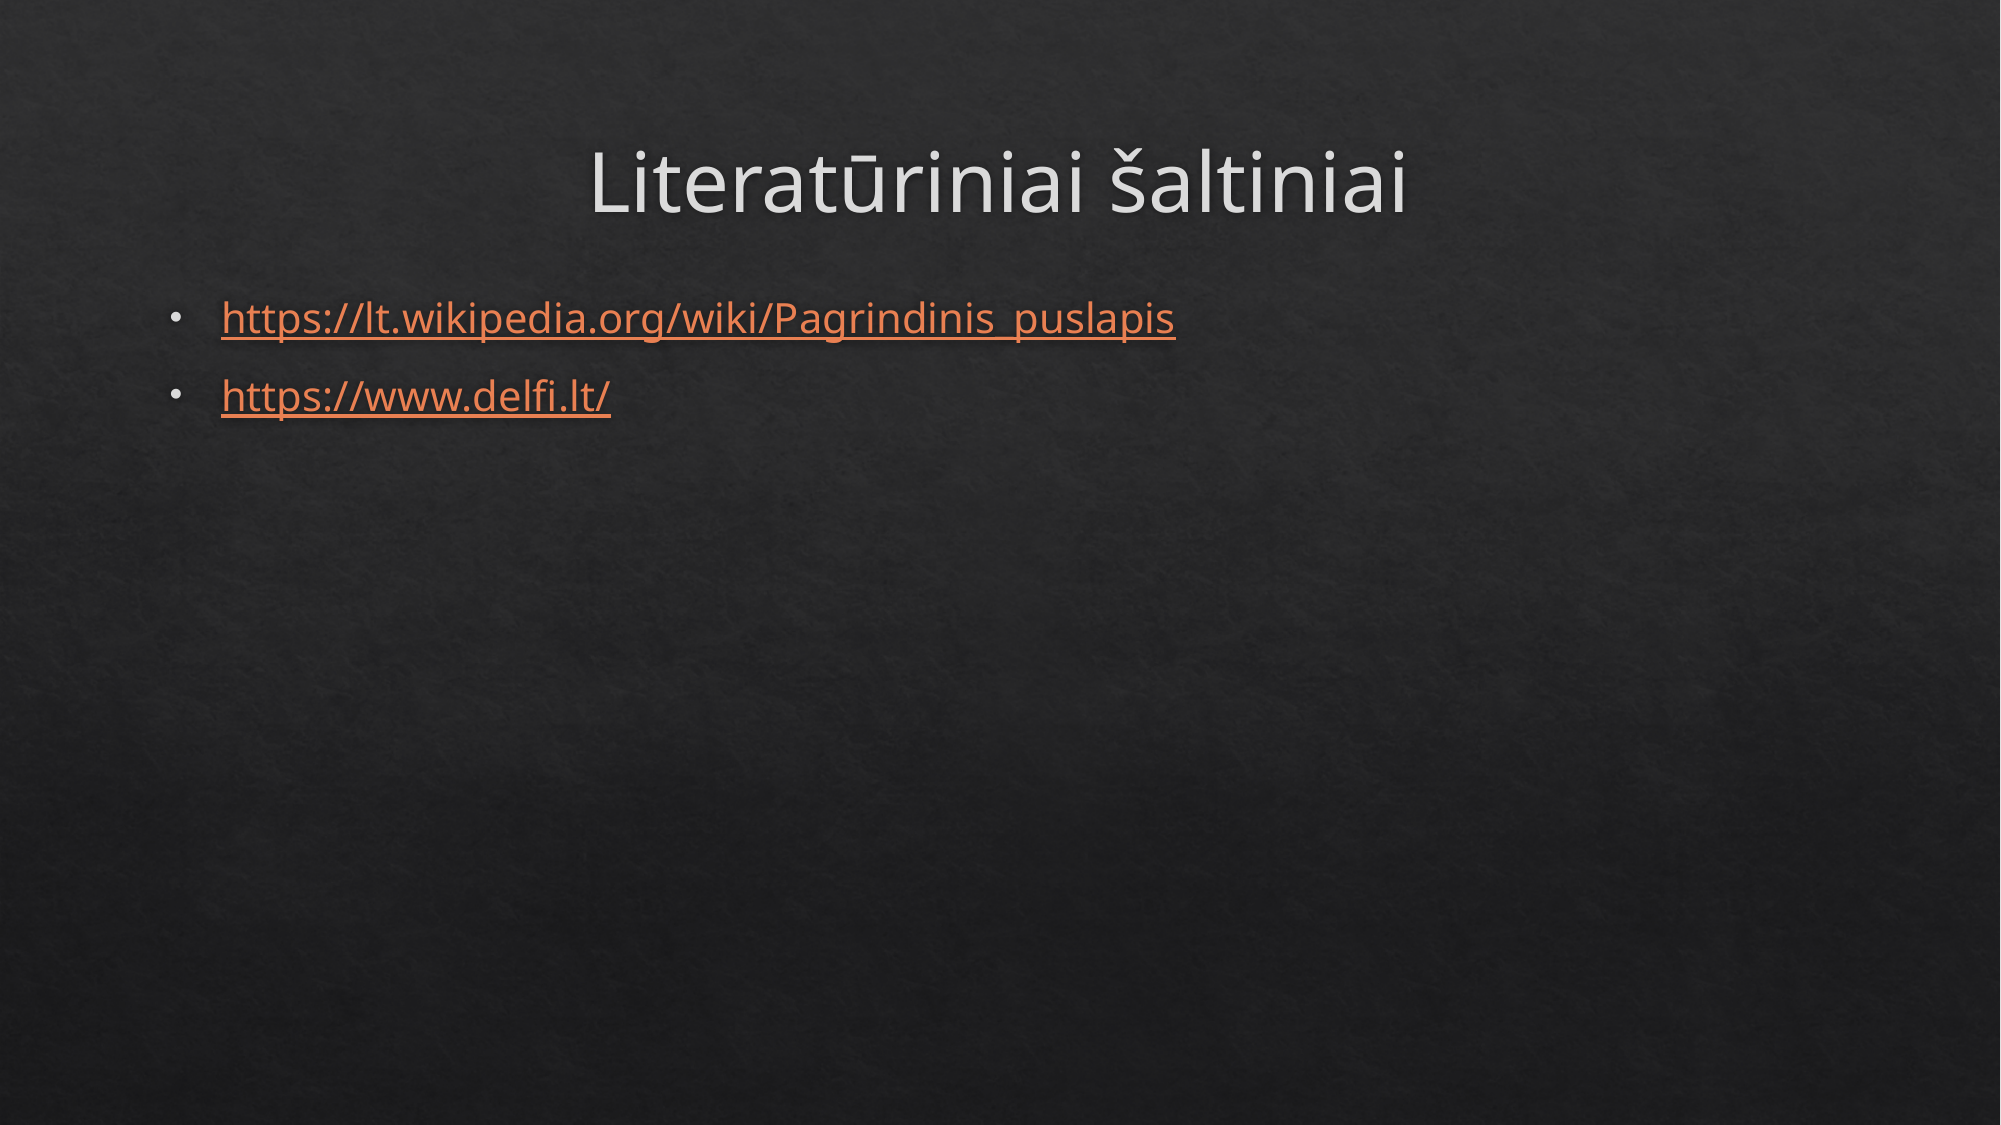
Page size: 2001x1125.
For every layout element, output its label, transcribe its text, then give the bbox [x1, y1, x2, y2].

list https://lt.wikipedia.org/wiki/Pagrindinis_puslapis https://www.delfi.lt/ [149, 284, 1849, 950]
title Literatūriniai šaltiniai [149, 99, 1849, 260]
